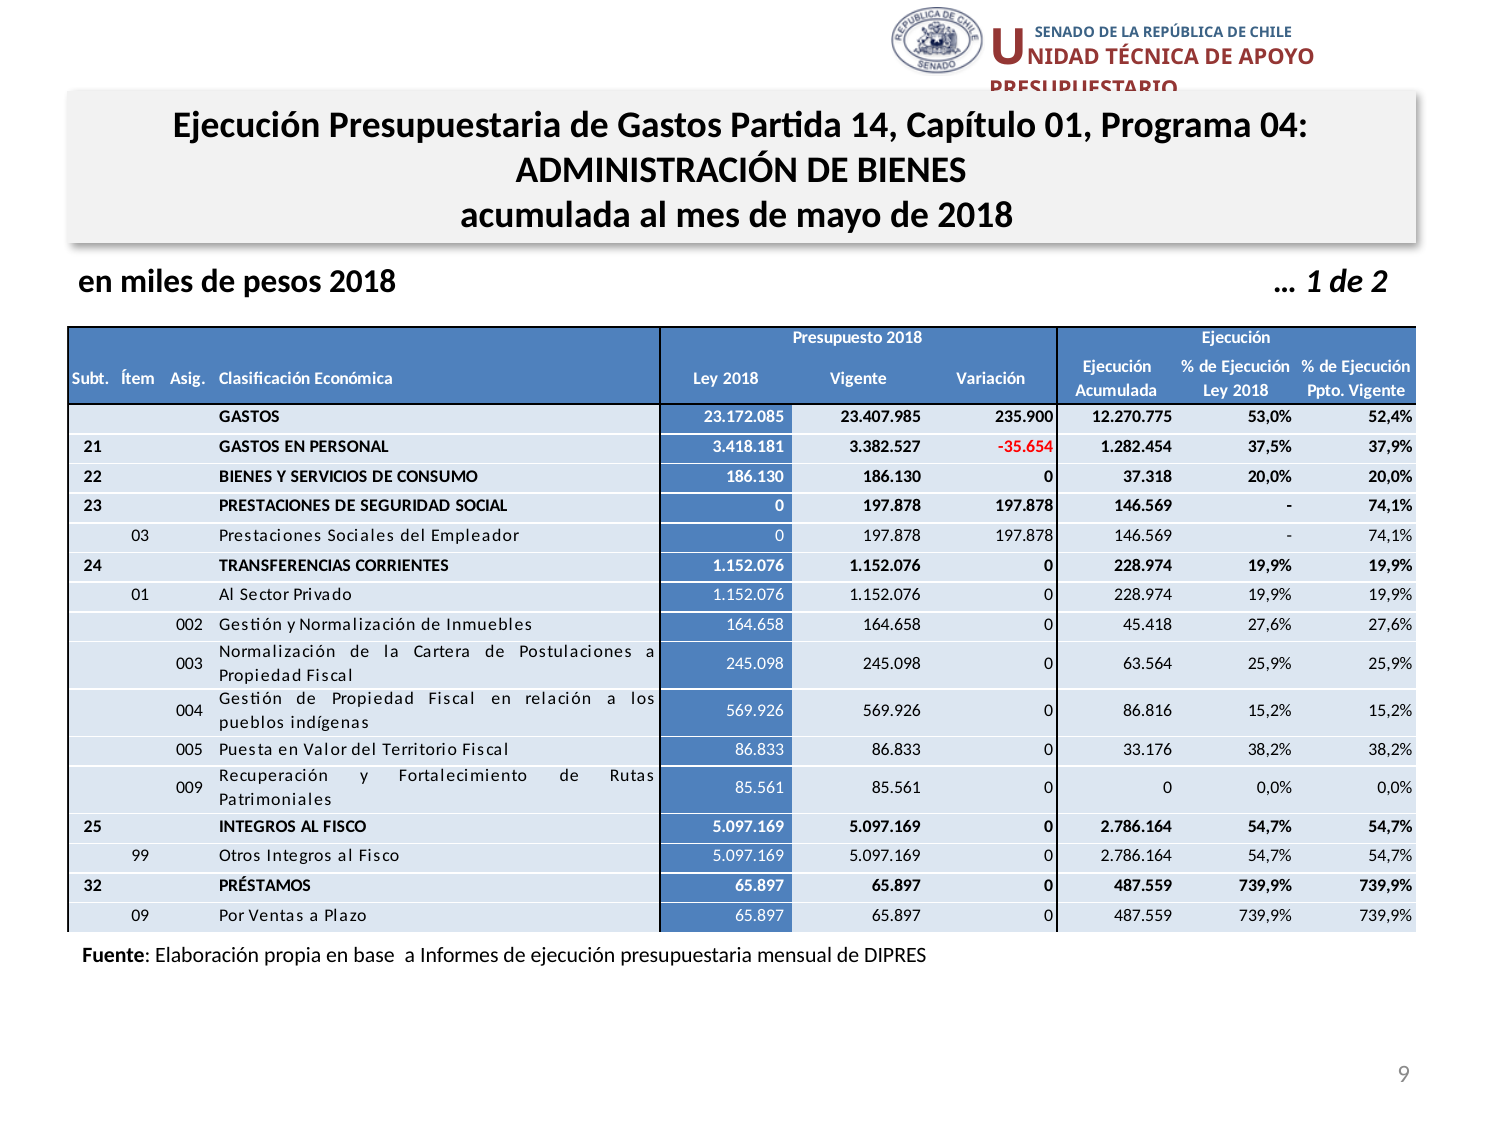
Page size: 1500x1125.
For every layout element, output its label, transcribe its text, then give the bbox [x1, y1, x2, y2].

footer Fuente: Elaboración propia en base a Informes de ejecución presupuestaria mensual de DIPRES [67, 933, 1447, 994]
text_box Ejecución Presupuestaria de Gastos Partida 14, Capítulo 01, Programa 04: ADMINISTRACIÓN DE BIENES acumulada al mes de mayo de 2018 [67, 91, 1415, 243]
picture [891, 7, 985, 76]
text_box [67, 326, 1418, 934]
slide_number 9 [1074, 1042, 1425, 1103]
text_box en miles de pesos 2018 … 1 de 2 [63, 251, 1414, 327]
